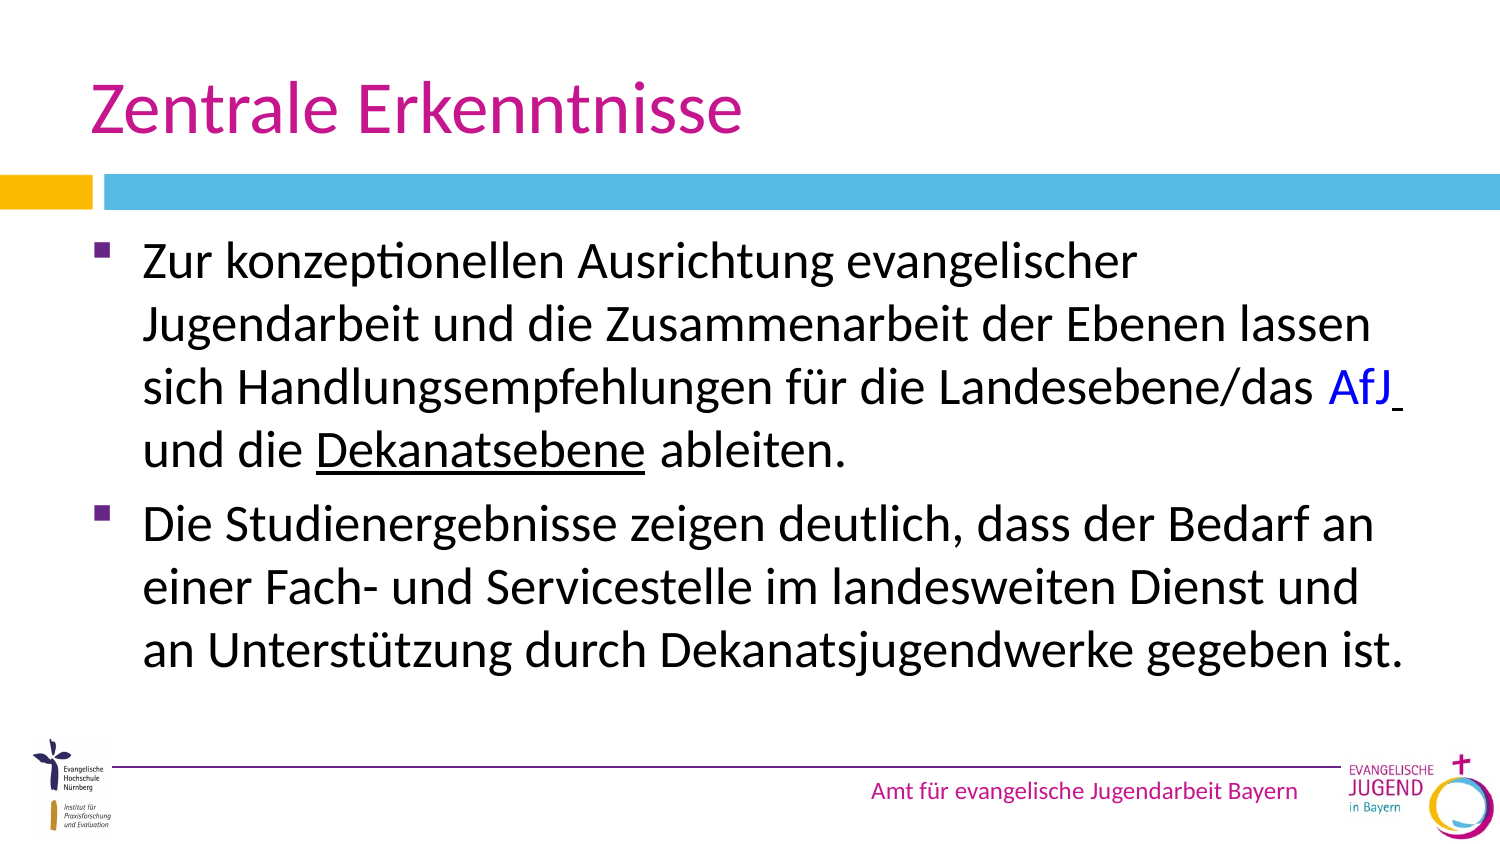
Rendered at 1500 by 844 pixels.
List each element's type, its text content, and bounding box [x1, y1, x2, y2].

title Zentrale Erkenntnisse [75, 33, 1425, 175]
picture [1340, 733, 1500, 844]
picture [29, 734, 115, 836]
picture [0, 174, 1500, 210]
list Zur konzeptionellen Ausrichtung evangelischer Jugendarbeit und die Zusammenarbeit der Ebenen lassen sich Handlungsempfehlungen für die Landesebene/das AfJ und die Dekanatsebene ableiten. Die Studienergebnisse zeigen deutlich, dass der Bedarf an einer Fach- und Servicestelle im landesweiten Dienst und an Unterstützung durch Dekanatsjugendwerke gegeben ist. [75, 218, 1425, 754]
